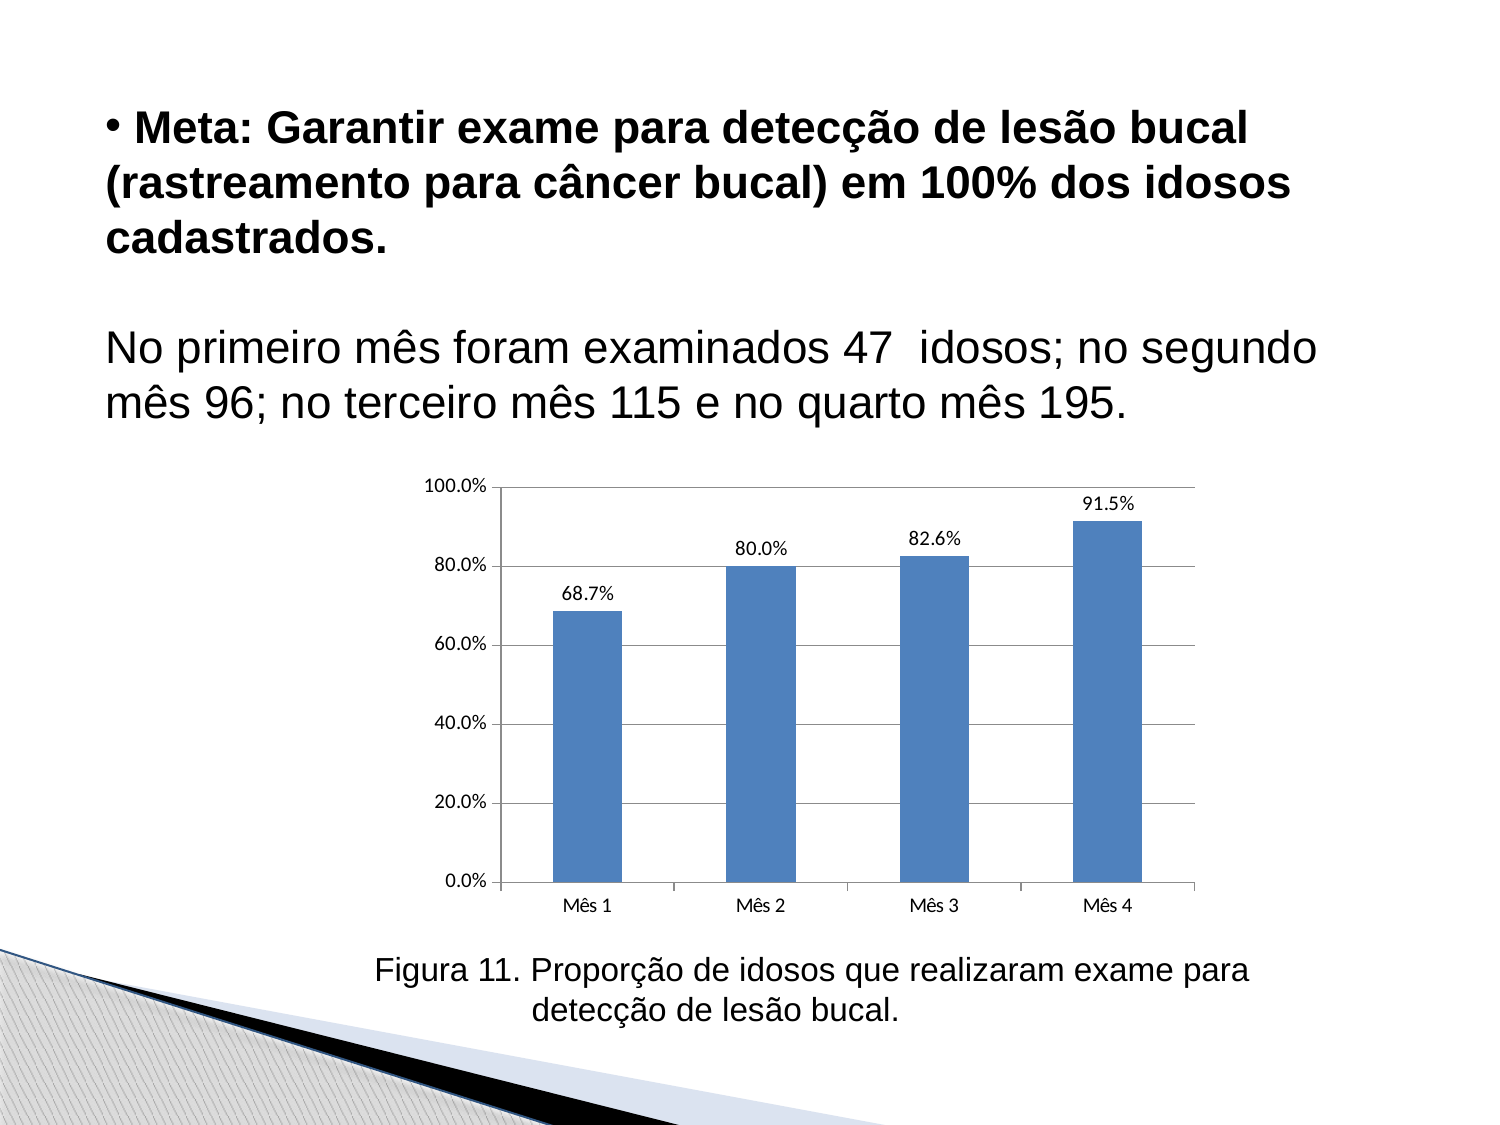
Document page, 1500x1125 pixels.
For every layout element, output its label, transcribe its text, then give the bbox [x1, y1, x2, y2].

chart [407, 467, 1211, 927]
text_box Figura 11. Proporção de idosos que realizaram exame para detecção de lesão bucal. [270, 941, 1500, 1036]
text_box Meta: Garantir exame para detecção de lesão bucal (rastreamento para câncer bucal) em 100% dos idosos cadastrados. No primeiro mês foram examinados 47 idosos; no segundo mês 96; no terceiro mês 115 e no quarto mês 195. [90, 90, 1426, 1125]
